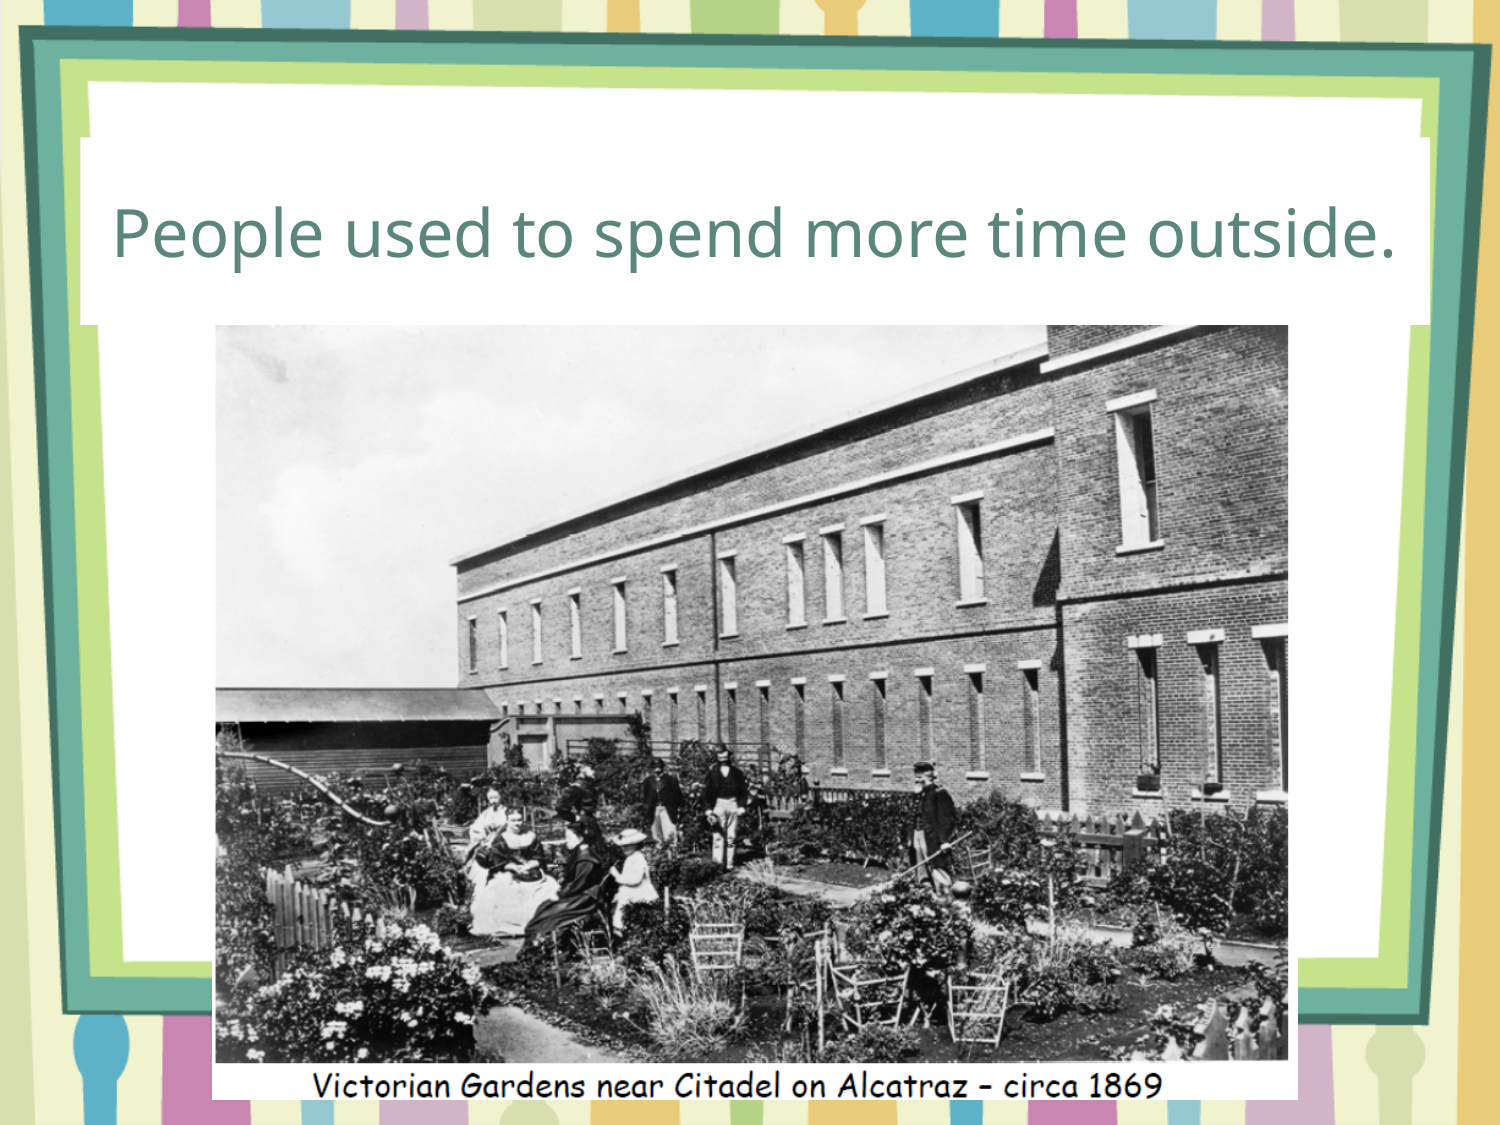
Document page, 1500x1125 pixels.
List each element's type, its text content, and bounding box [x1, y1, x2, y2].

text_box Inference [80, 112, 1431, 137]
picture [0, 0, 1500, 1125]
title People used to spend more time outside. [79, 137, 1431, 326]
